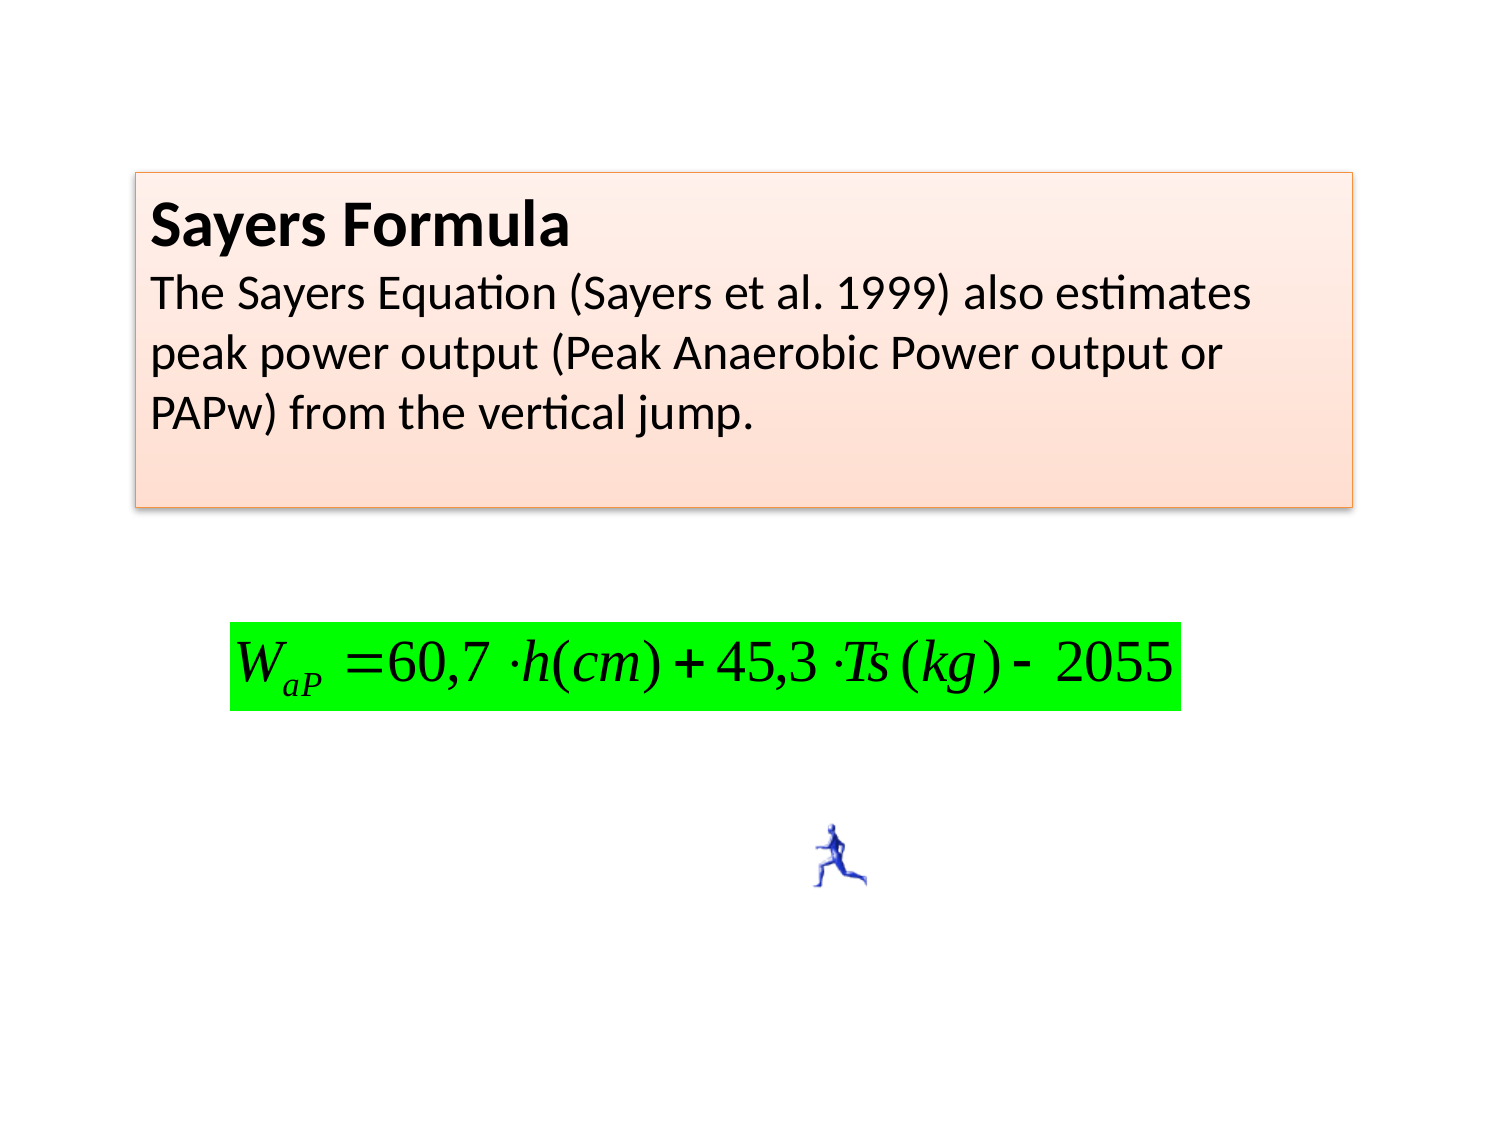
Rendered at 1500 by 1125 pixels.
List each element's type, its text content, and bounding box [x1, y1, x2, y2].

text_box Sayers Formula The Sayers Equation (Sayers et al. 1999) also estimates peak power output (Peak Anaerobic Power output or PAPw) from the vertical jump. [135, 172, 1353, 508]
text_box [229, 621, 1182, 712]
picture [808, 822, 869, 898]
